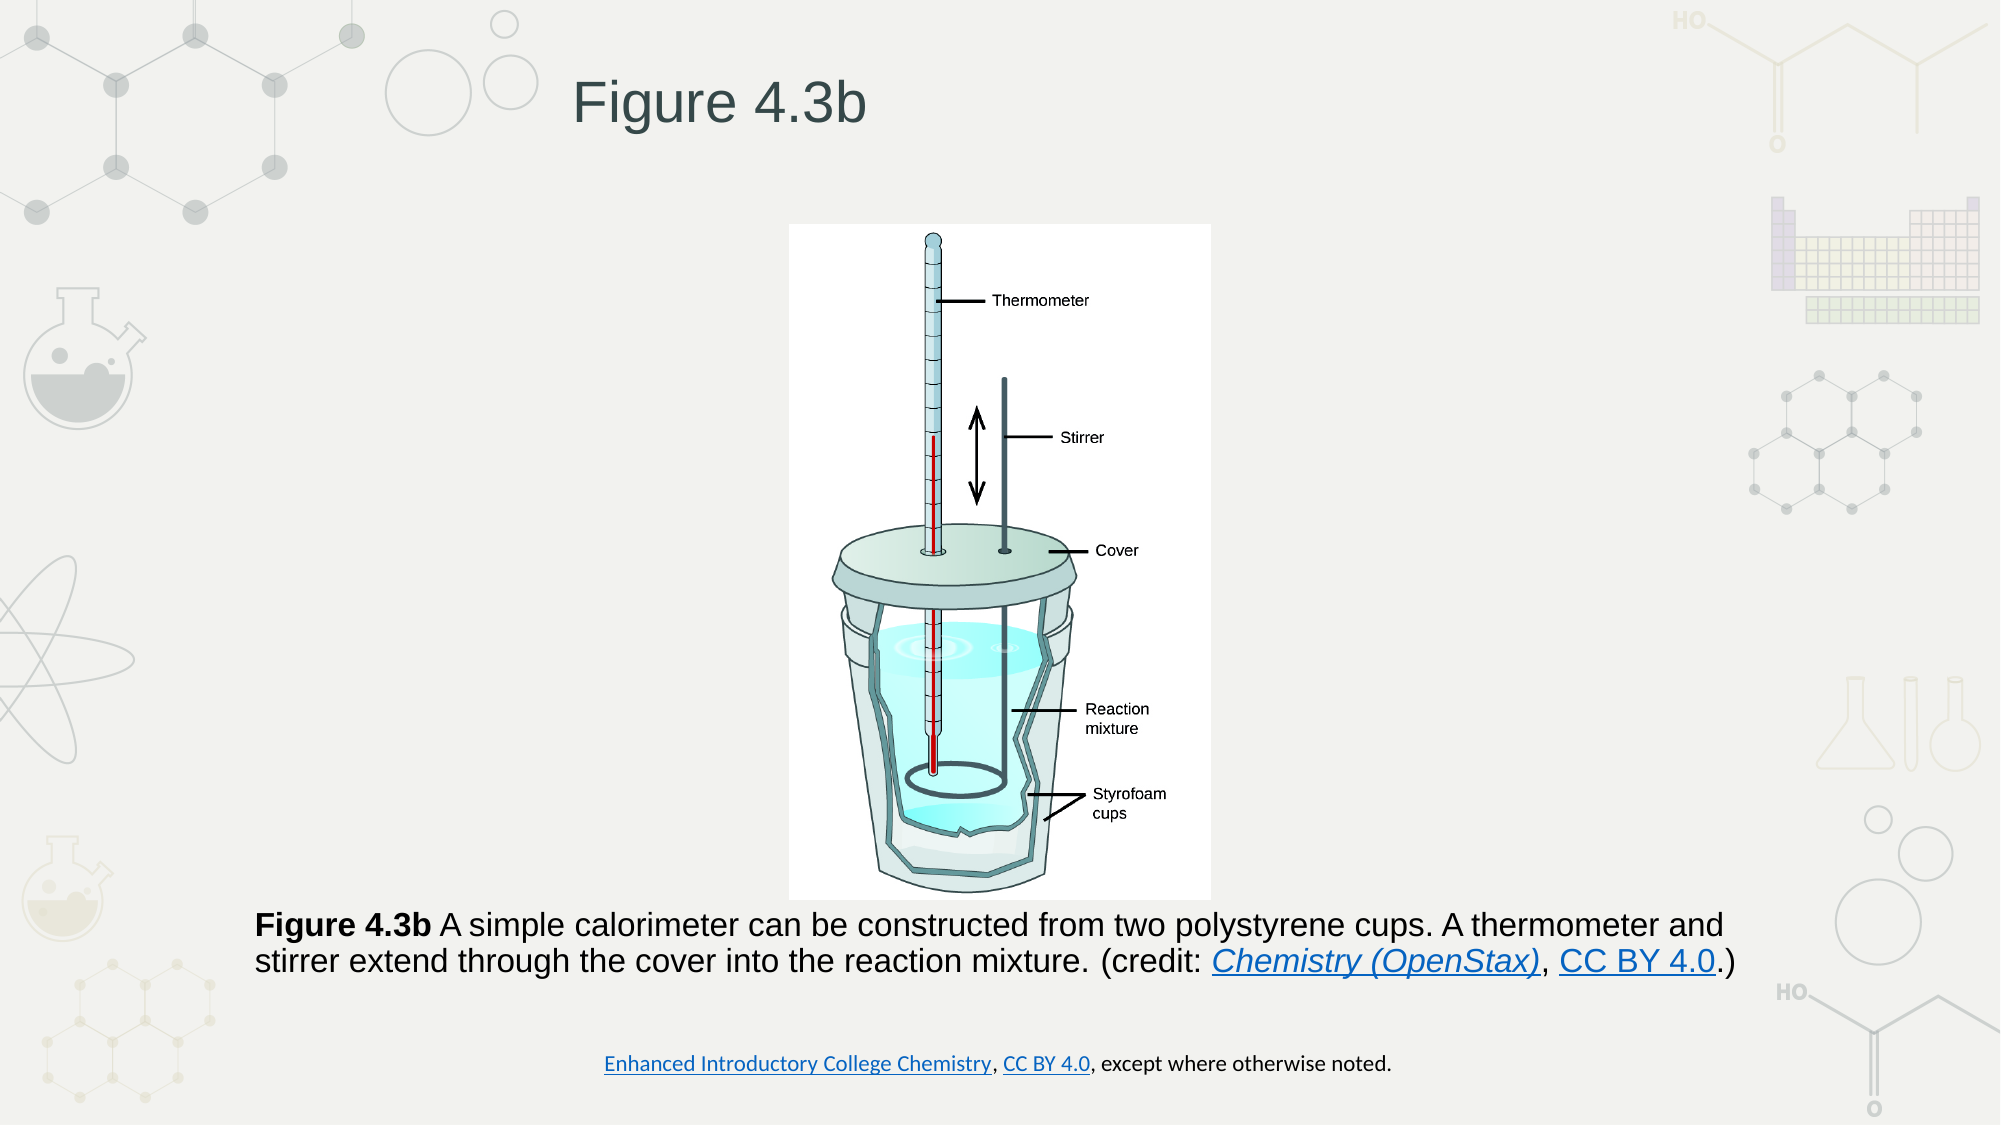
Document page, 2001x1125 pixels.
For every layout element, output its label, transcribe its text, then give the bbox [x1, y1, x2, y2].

list Figure 4.3b A simple calorimeter can be constructed from two polystyrene cups. A thermometer and stirrer extend through the cover into the reaction mixture. (credit: Chemistry (OpenStax), CC BY 4.0.) [239, 900, 1809, 1018]
title Figure 4.3b [557, 37, 1203, 143]
picture [0, 0, 2001, 1125]
